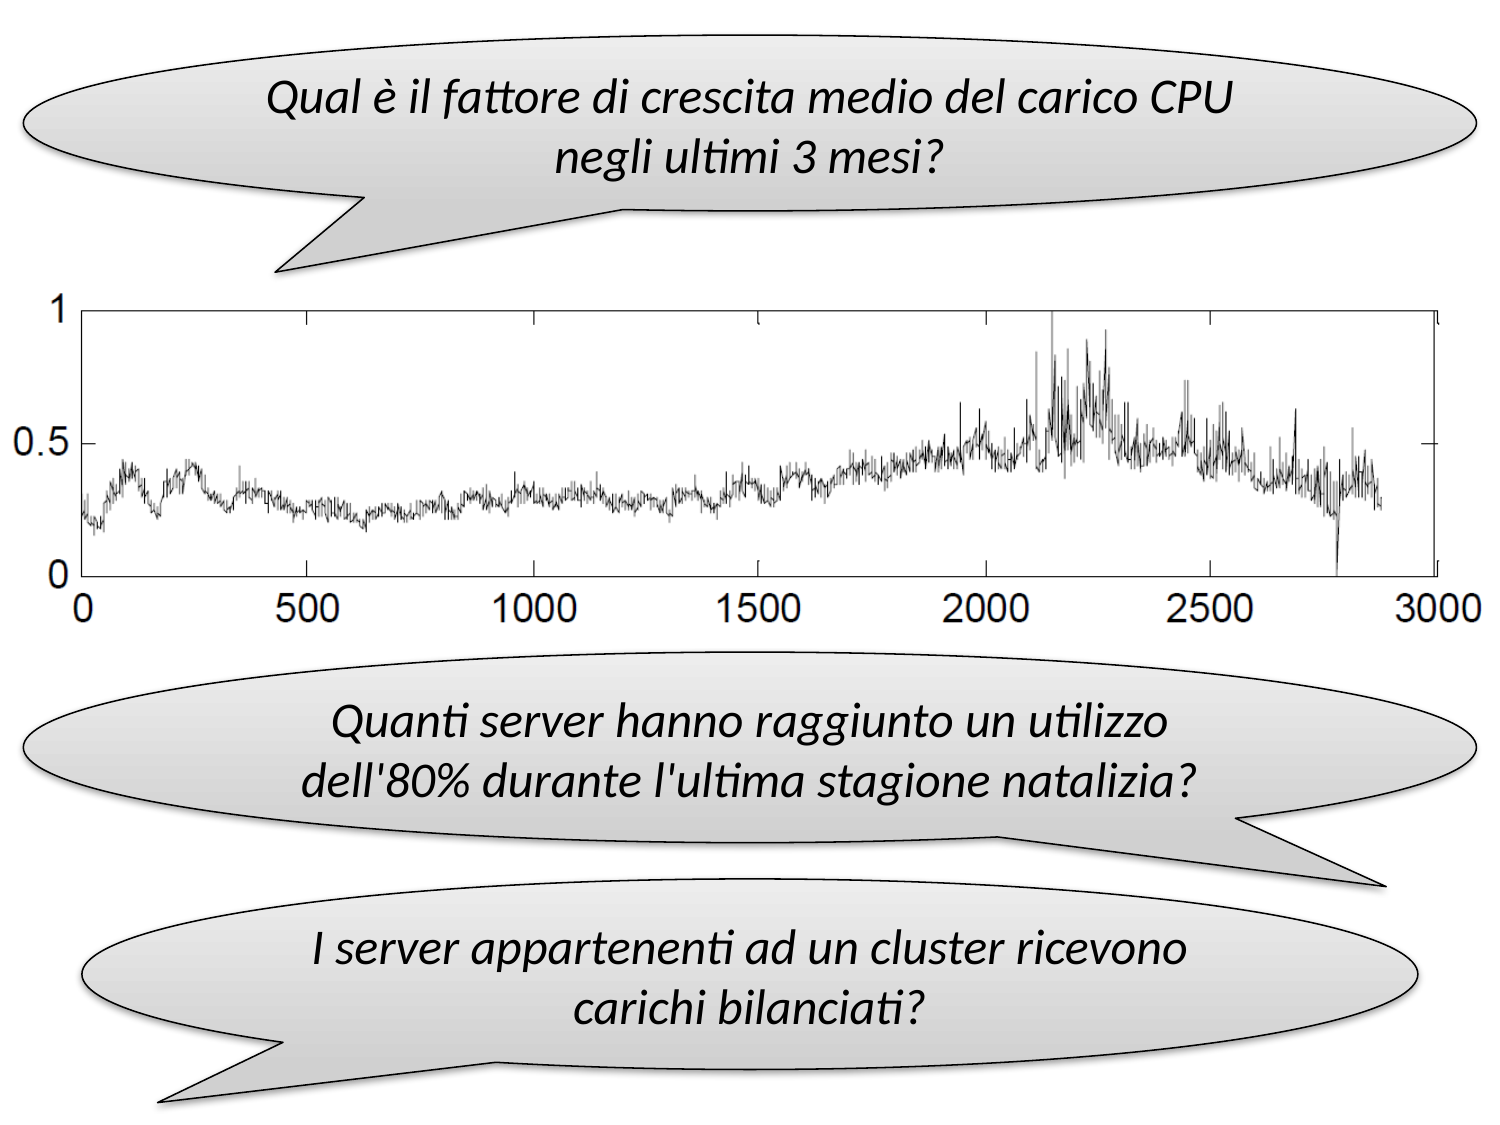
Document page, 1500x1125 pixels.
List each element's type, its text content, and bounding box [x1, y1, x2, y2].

text_box I server appartenenti ad un cluster ricevono carichi bilanciati? [81, 878, 1419, 1104]
text_box Qual è il fattore di crescita medio del carico CPU negli ultimi 3 mesi? [22, 34, 1478, 273]
picture [0, 280, 1500, 646]
text_box Quanti server hanno raggiunto un utilizzo dell'80% durante l'ultima stagione natalizia? [22, 655, 1478, 888]
